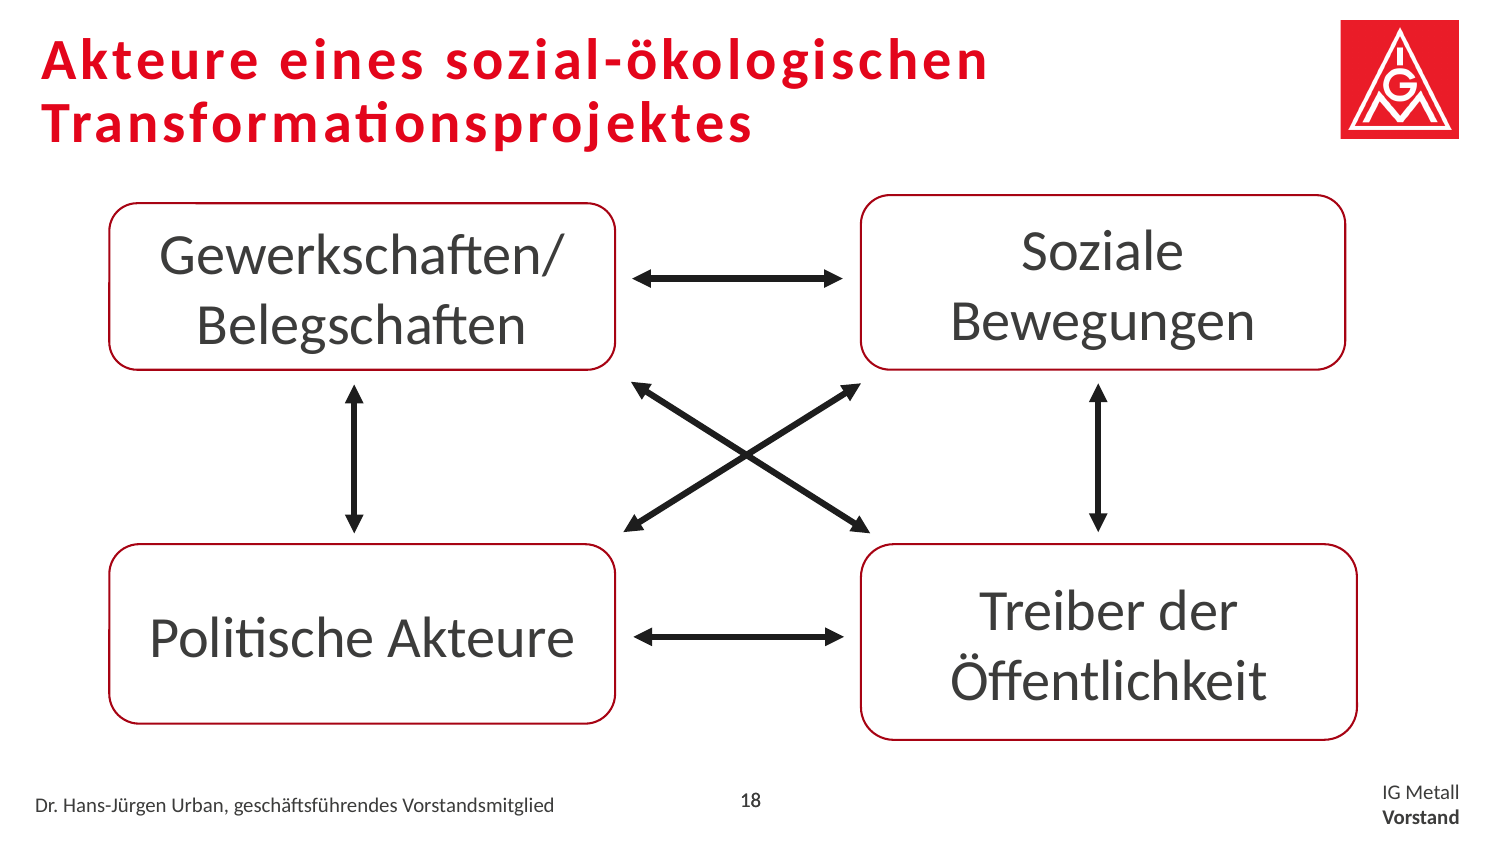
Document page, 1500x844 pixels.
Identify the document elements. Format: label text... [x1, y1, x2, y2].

text_box Soziale Bewegungen [859, 194, 1347, 371]
text_box Treiber der Öffentlichkeit [859, 543, 1359, 741]
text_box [623, 383, 630, 533]
title Akteure eines sozial-ökologischen Transformationsprojektes [41, 28, 1300, 107]
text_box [630, 381, 871, 534]
text_box Gewerkschaften/ Belegschaften [108, 202, 617, 371]
text_box Politische Akteure [108, 543, 617, 725]
